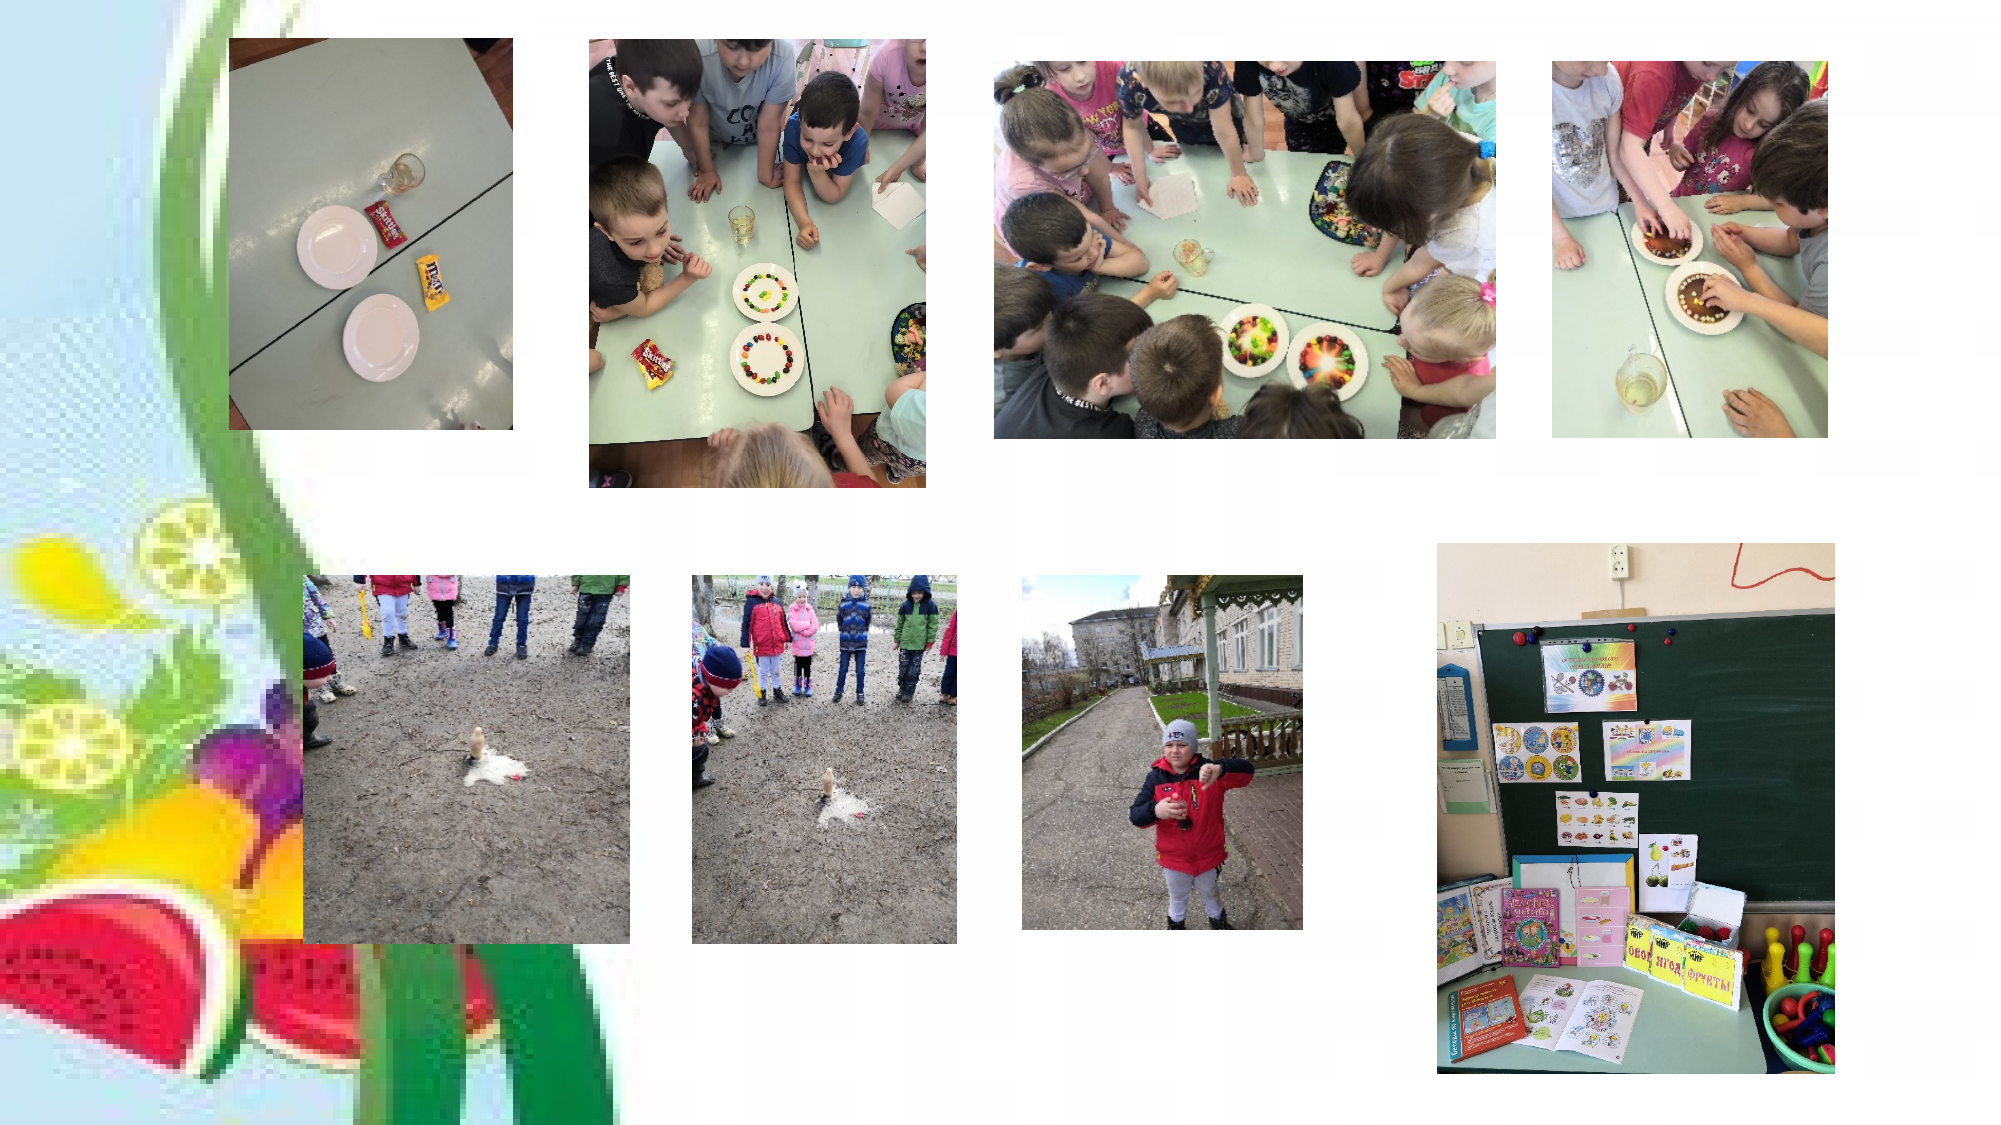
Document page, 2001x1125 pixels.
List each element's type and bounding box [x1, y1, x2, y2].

picture [303, 574, 630, 944]
picture [993, 61, 1496, 439]
picture [589, 39, 926, 488]
picture [1552, 61, 1828, 438]
picture [1437, 543, 1835, 1074]
picture [229, 38, 513, 430]
list [0, 0, 2000, 1125]
picture [692, 574, 957, 944]
picture [1022, 575, 1303, 930]
